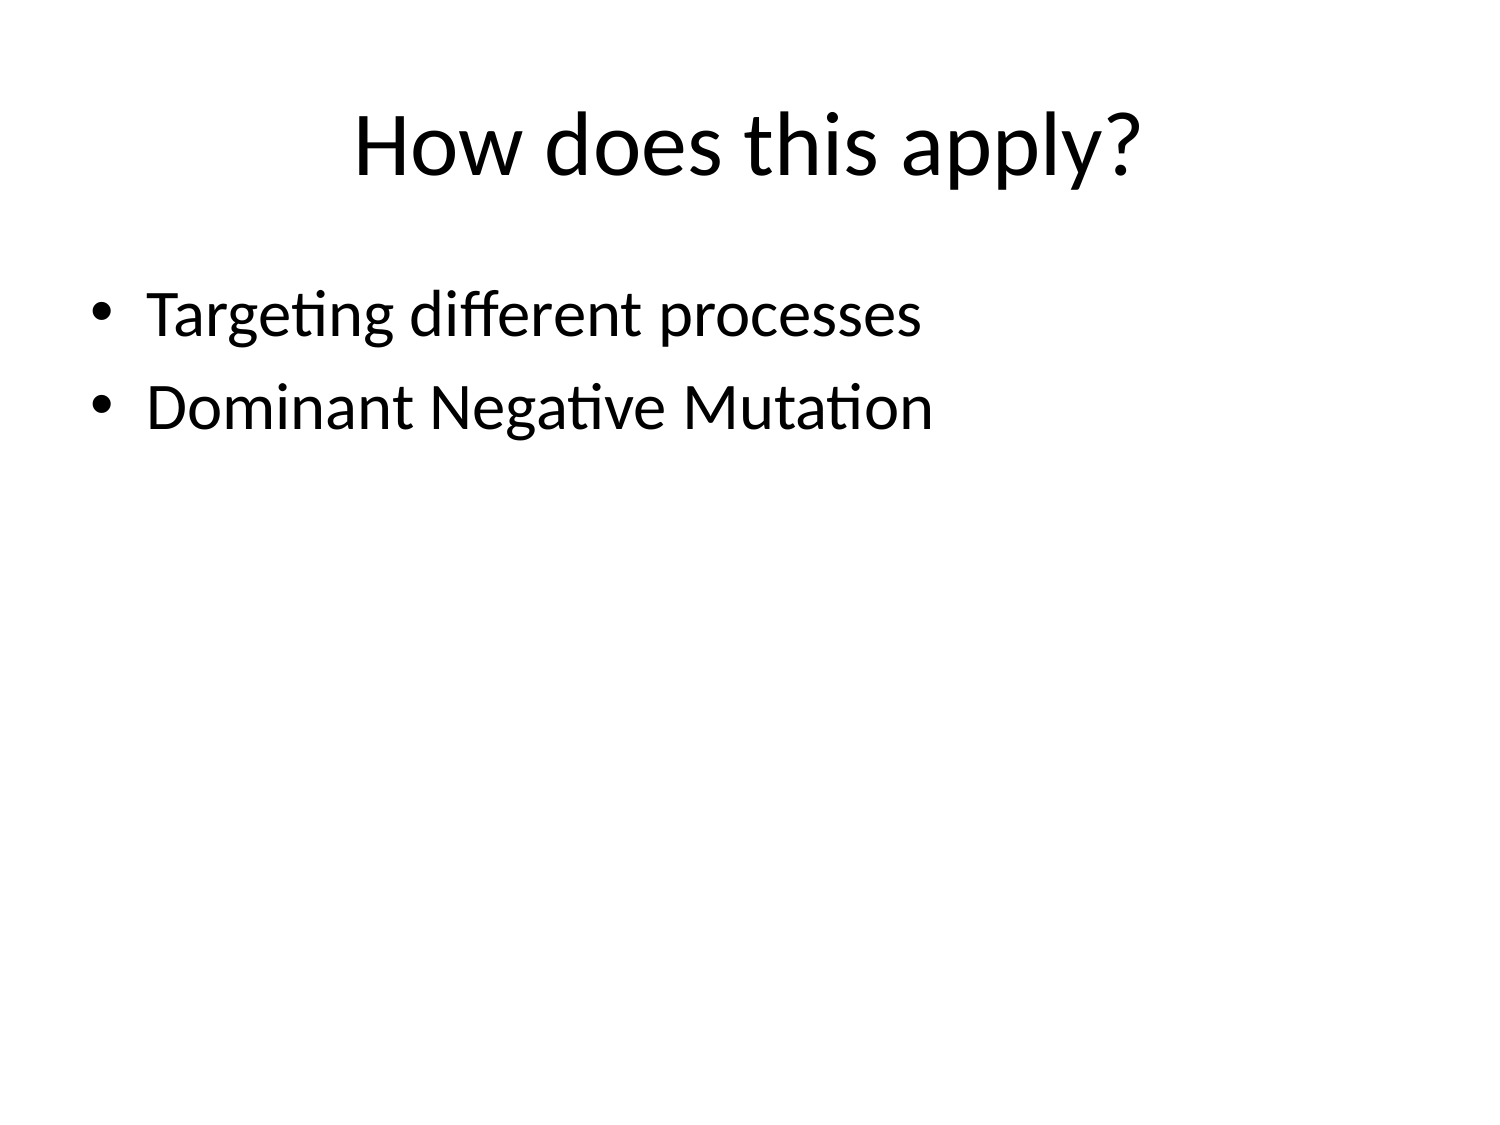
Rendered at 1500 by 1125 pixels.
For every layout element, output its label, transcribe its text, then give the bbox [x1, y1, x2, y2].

title How does this apply? [75, 45, 1425, 233]
list Targeting different processes Dominant Negative Mutation [75, 262, 1425, 1005]
